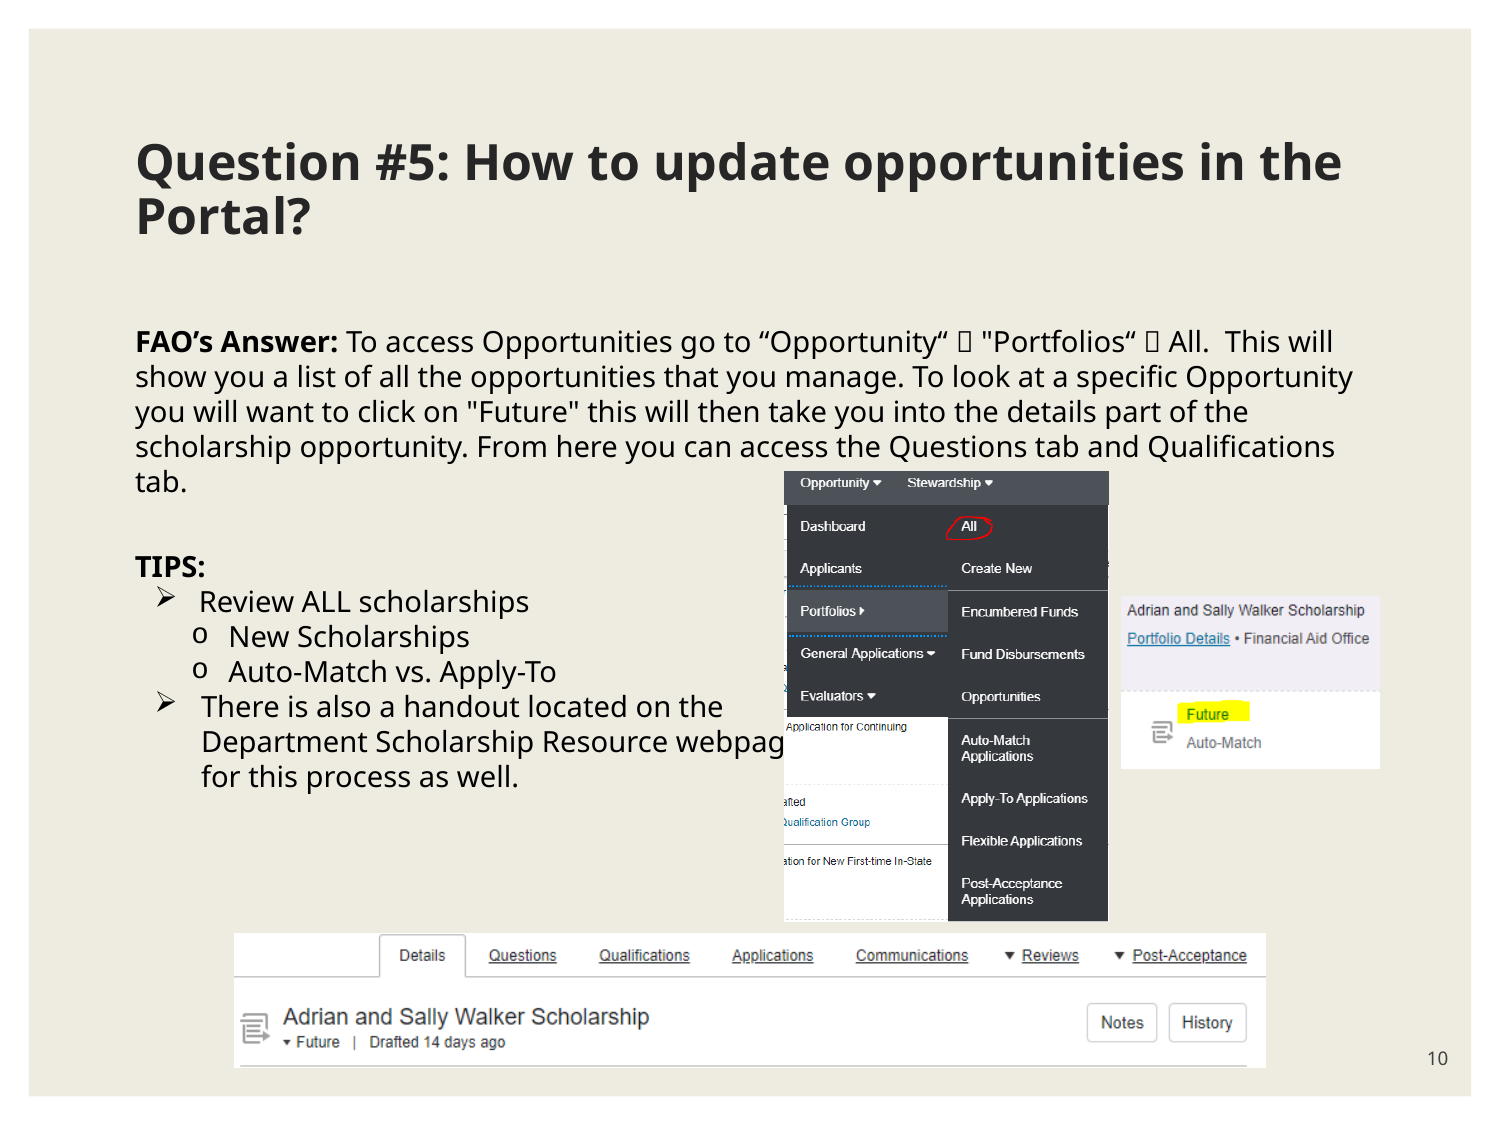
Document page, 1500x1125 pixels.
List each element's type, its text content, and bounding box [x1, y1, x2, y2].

picture [1121, 596, 1380, 769]
slide_number 10 [1283, 1035, 1464, 1080]
picture [784, 470, 1109, 922]
title Question #5: How to update opportunities in the Portal? [120, 105, 1380, 278]
list FAO’s Answer: To access Opportunities go to “Opportunity“  "Portfolios“  All. This will show you a list of all the opportunities that you manage. To look at a specific Opportunity you will want to click on "Future" this will then take you into the details part of the scholarship opportunity. From here you can access the Questions tab and Qualifications tab. [120, 315, 1380, 529]
picture [234, 933, 1266, 1068]
text_box TIPS: Review ALL scholarships New Scholarships Auto-Match vs. Apply-To There is also a handout located on the Department Scholarship Resource webpage for this process as well. [120, 540, 778, 846]
